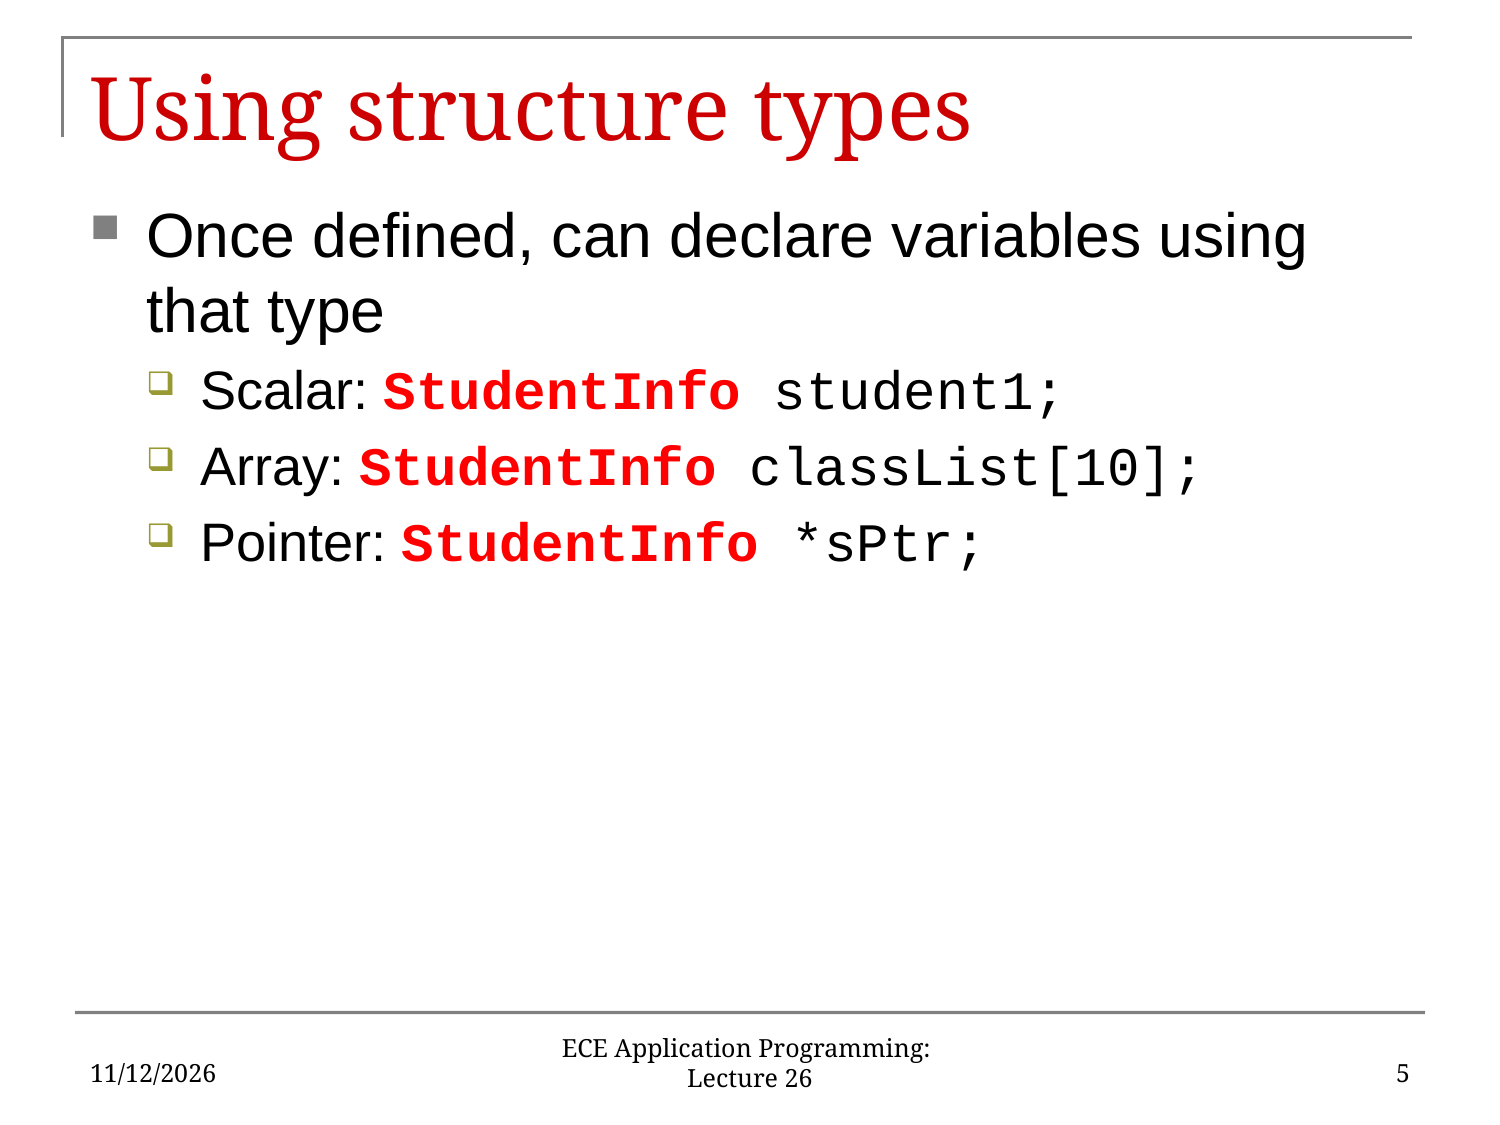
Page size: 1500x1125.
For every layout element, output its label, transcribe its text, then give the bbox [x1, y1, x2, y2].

slide_number 5 [1074, 1023, 1426, 1100]
footer ECE Application Programming: Lecture 26 [512, 1024, 988, 1101]
title Using structure types [75, 45, 1425, 163]
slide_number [74, 1023, 426, 1100]
list Once defined, can declare variables using that type Scalar: StudentInfo student1; Array: StudentInfo classList[10]; Pointer: StudentInfo *sPtr; [75, 187, 1425, 1006]
